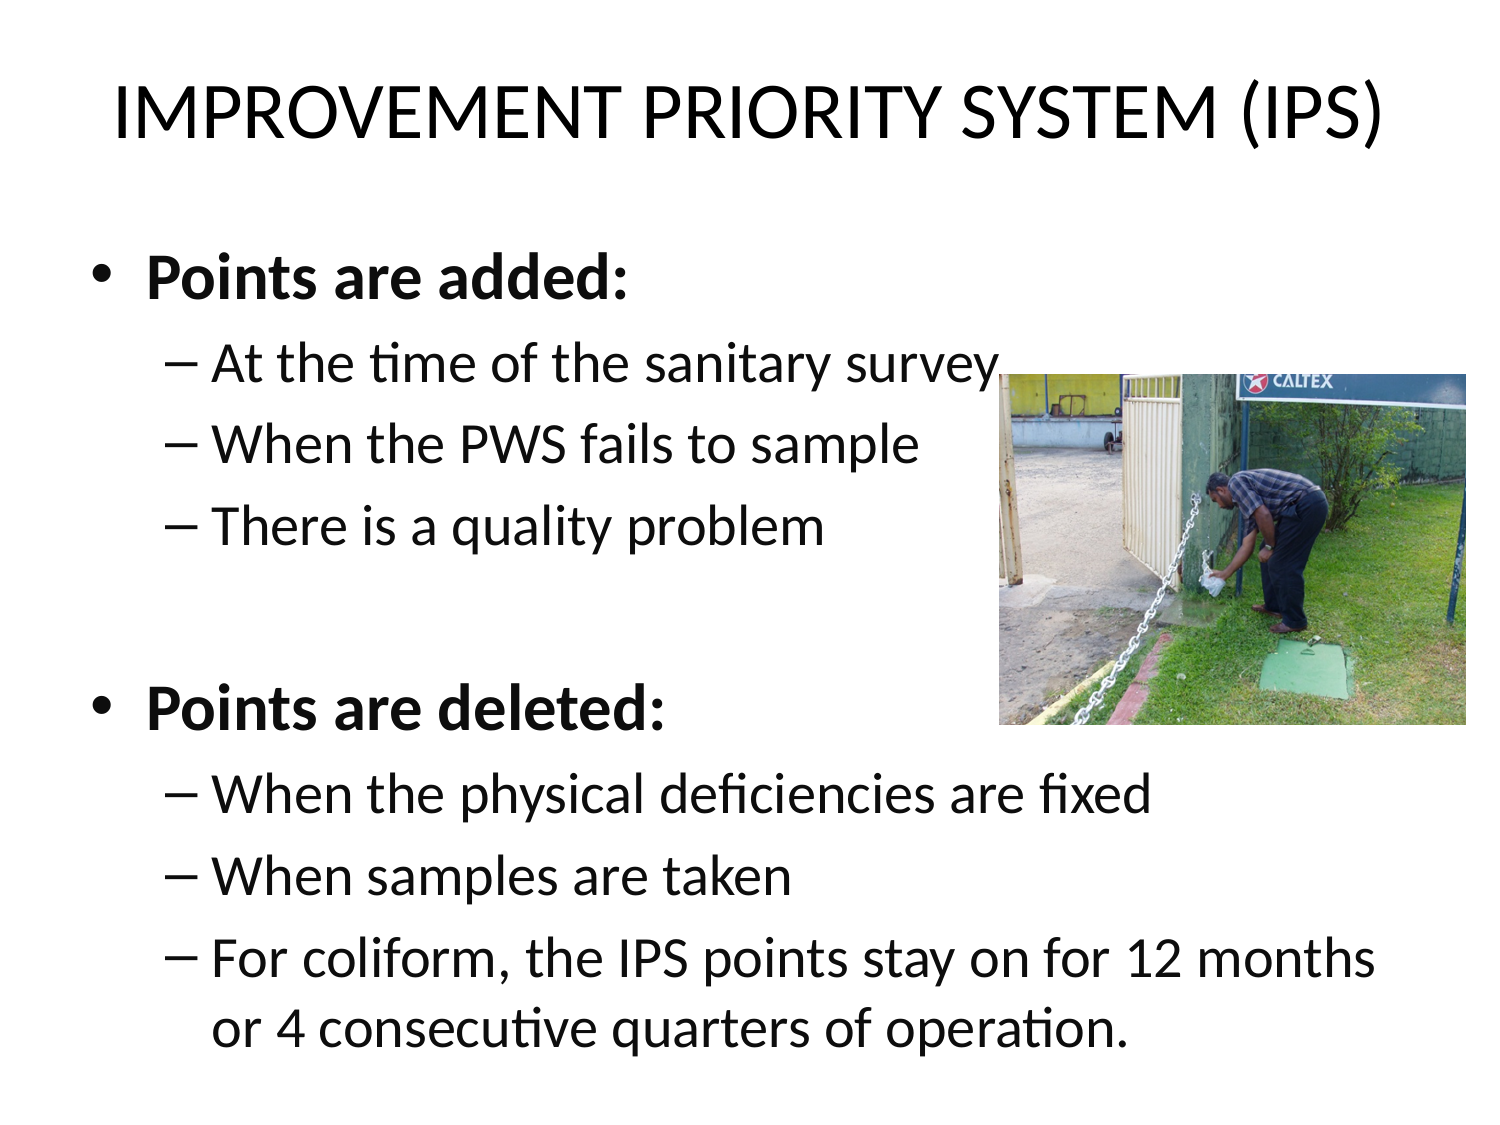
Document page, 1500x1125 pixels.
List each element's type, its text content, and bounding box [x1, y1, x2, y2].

title IMPROVEMENT PRIORITY SYSTEM (IPS) [75, 12, 1425, 200]
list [999, 374, 1466, 726]
list Points are added: At the time of the sanitary survey When the PWS fails to sample There is a quality problem Points are deleted: When the physical deficiencies are fixed When samples are taken For coliform, the IPS points stay on for 12 months or 4 consecutive quarters of operation. [75, 224, 1450, 1075]
